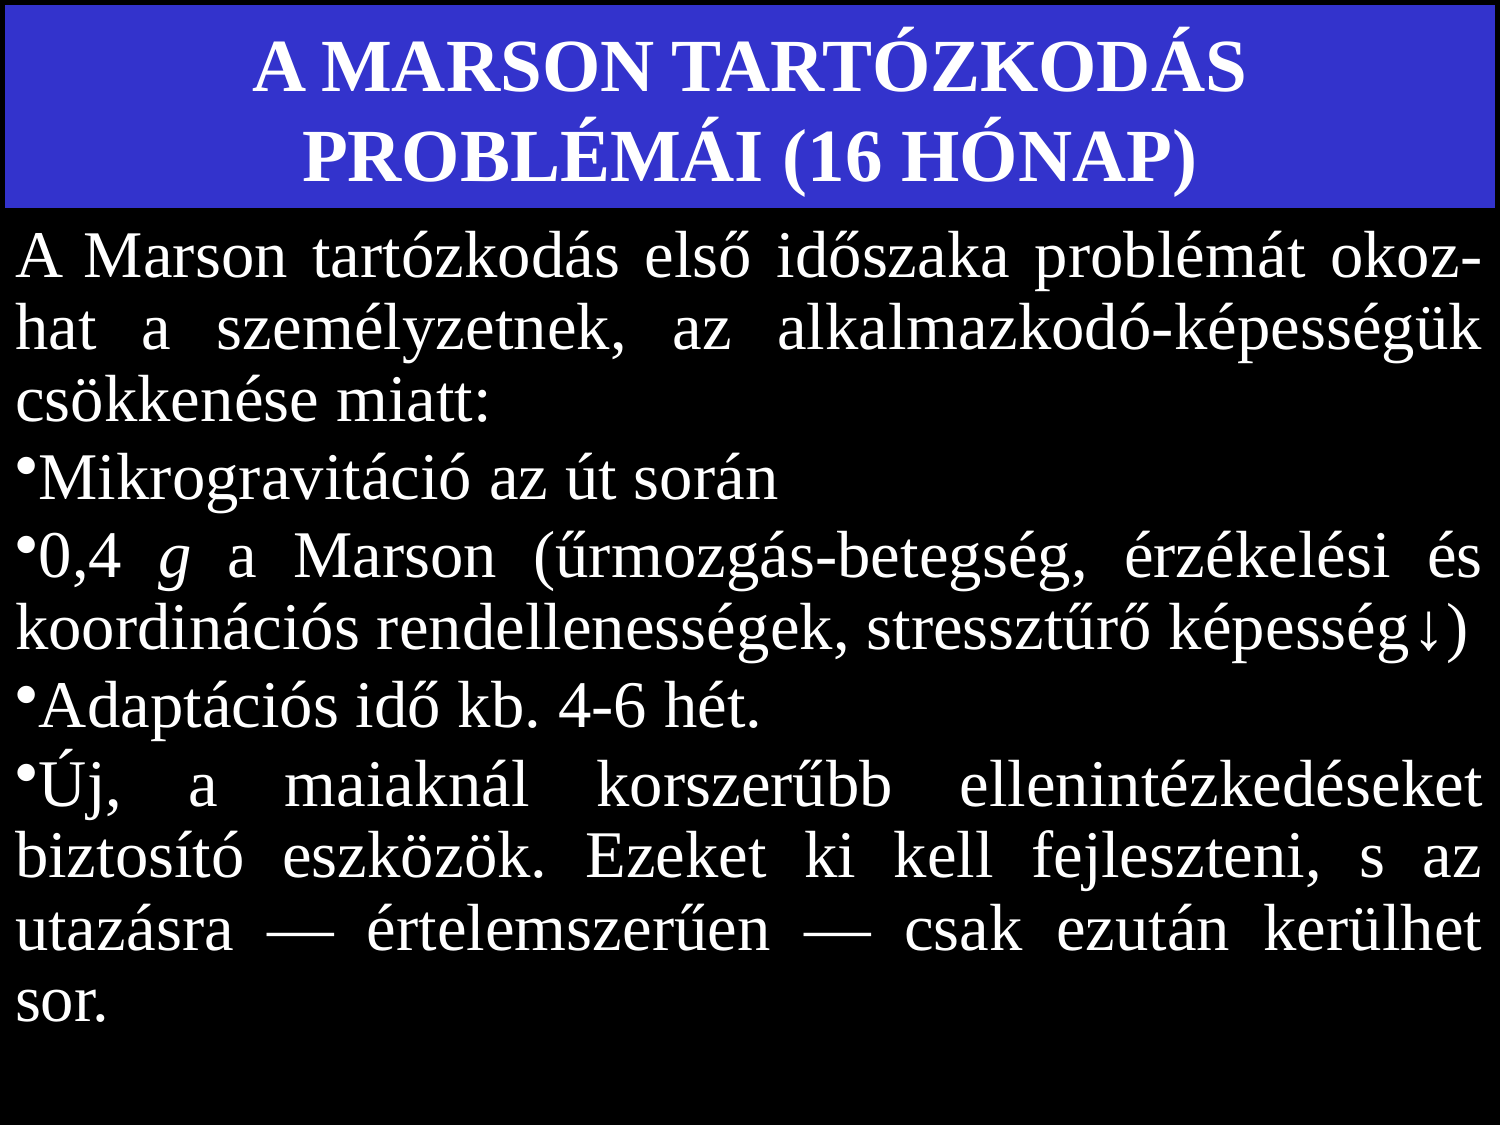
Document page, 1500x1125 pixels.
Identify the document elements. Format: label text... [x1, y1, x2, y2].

list A Marson tartózkodás első időszaka problémát okoz-hat a személyzetnek, az alkalmazkodó-képességük csökkenése miatt: Mikrogravitáció az út során 0,4 g a Marson (űrmozgás-betegség, érzékelési és koordinációs rendellenességek, stressztűrő képesség↓) Adaptációs idő kb. 4-6 hét. Új, a maiaknál korszerűbb ellenintézkedéseket biztosító eszközök. Ezeket ki kell fejleszteni, s az utazásra — értelemszerűen — csak ezután kerülhet sor. [0, 212, 1500, 1125]
title A MARSON TARTÓZKODÁS PROBLÉMÁI (16 HÓNAP) [0, 0, 1500, 212]
